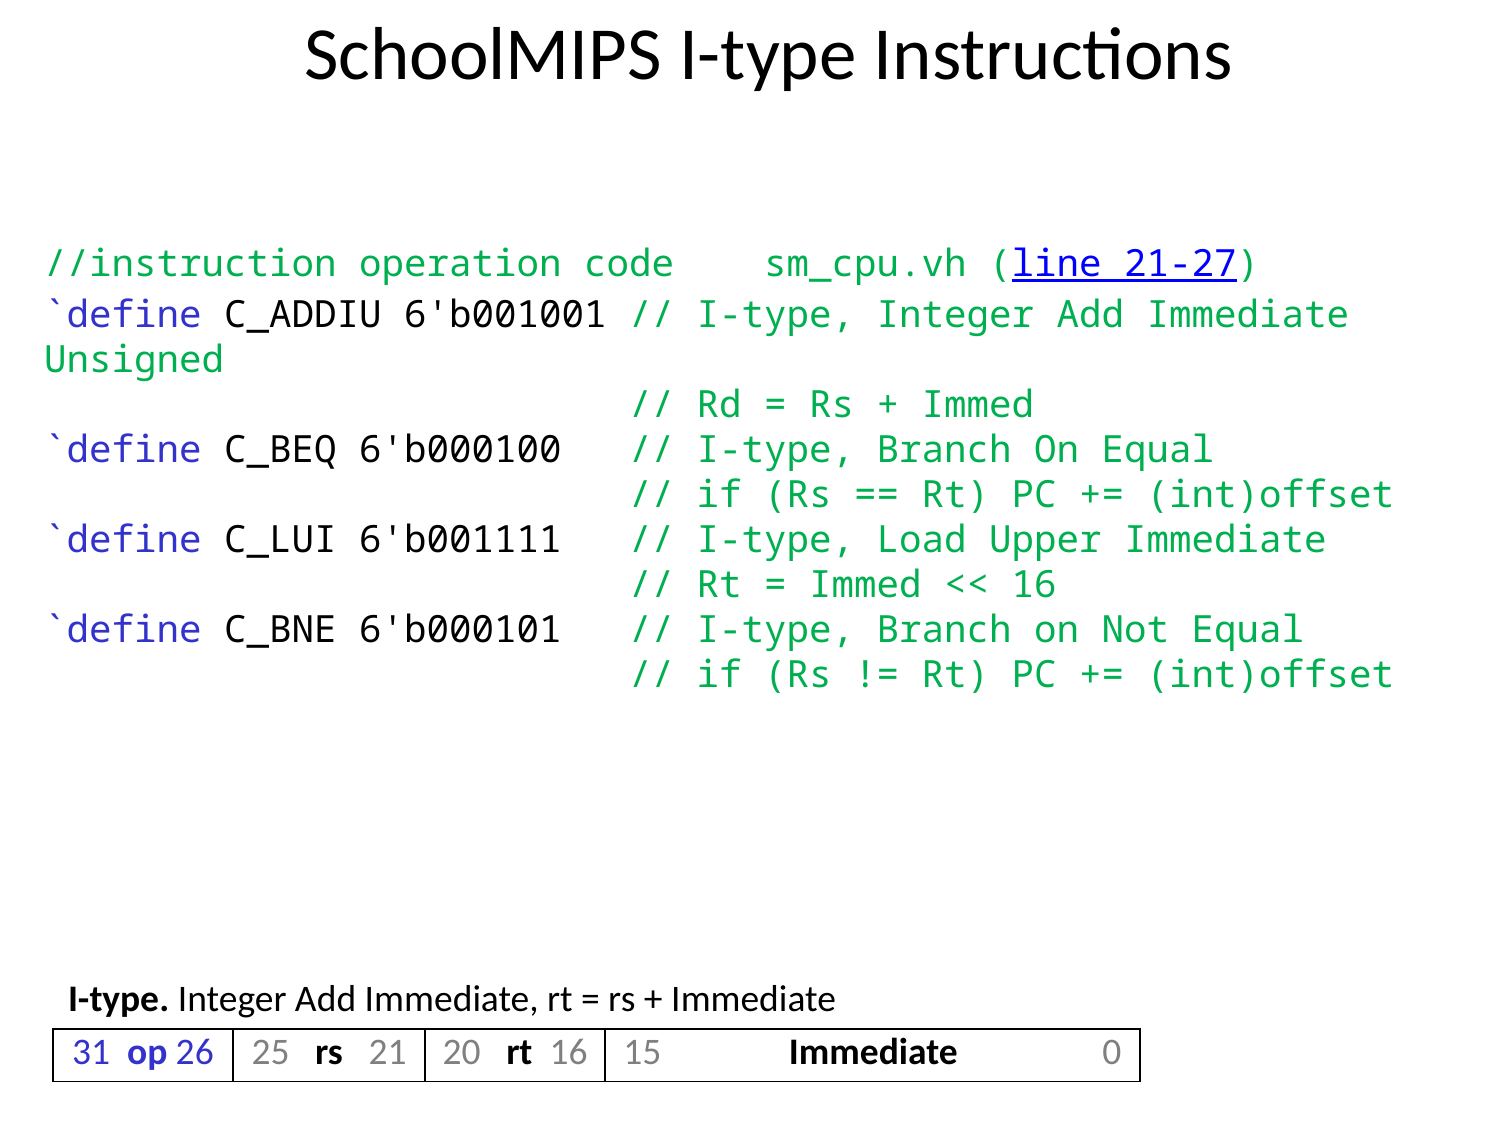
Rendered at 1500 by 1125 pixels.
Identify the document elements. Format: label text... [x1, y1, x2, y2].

table_cell 25 rs 21 [234, 1030, 424, 1081]
table_cell 15 Immediate 0 [606, 1030, 1139, 1081]
text_box //instruction operation code sm_cpu.vh (line 21-27) `define C_ADDIU 6'b001001 // I-type, Integer Add Immediate Unsigned // Rd = Rs + Immed `define C_BEQ 6'b000100 // I-type, Branch On Equal // if (Rs == Rt) PC += (int)offset `define C_LUI 6'b001111 // I-type, Load Upper Immediate // Rt = Immed << 16 `define C_BNE 6'b000101 // I-type, Branch on Not Equal // if (Rs != Rt) PC += (int)offset [29, 231, 1471, 703]
table_cell 31 op 26 [54, 1030, 232, 1081]
table_cell 20 rt 16 [426, 1030, 604, 1081]
table_header I-type. Integer Add Immediate, rt = rs + Immediate [53, 976, 1140, 1028]
title SchoolMIPS I-type Instructions [43, 9, 1495, 90]
